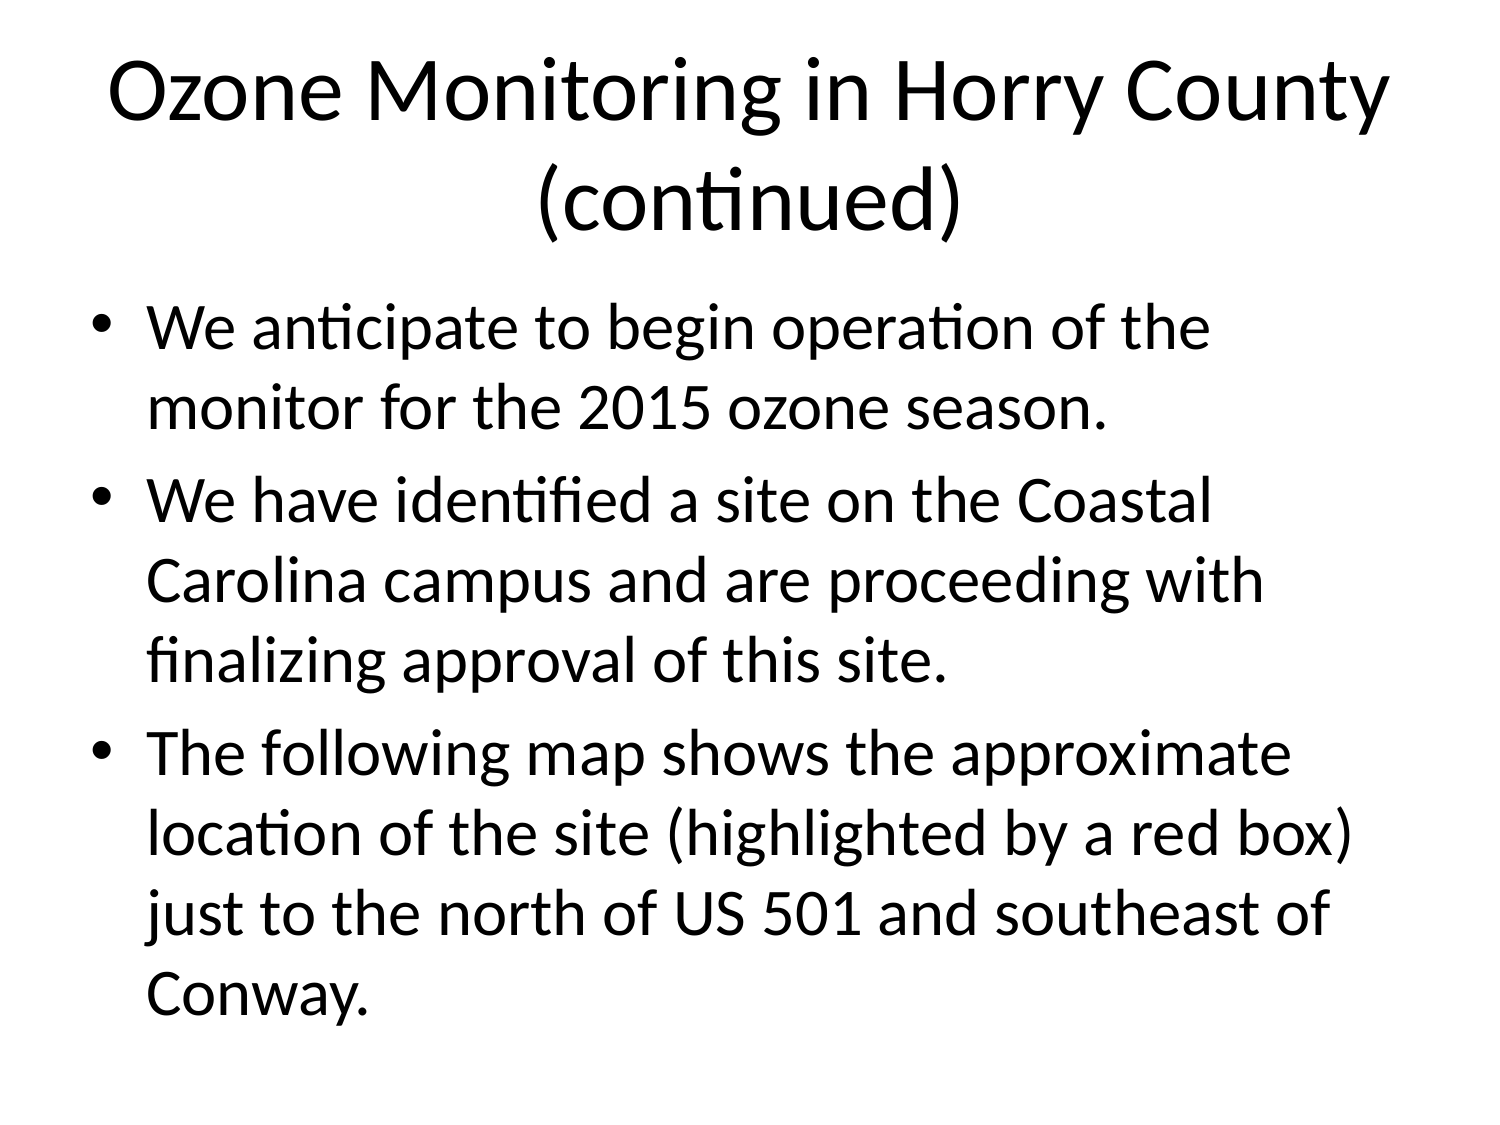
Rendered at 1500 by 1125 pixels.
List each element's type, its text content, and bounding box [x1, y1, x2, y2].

list We anticipate to begin operation of the monitor for the 2015 ozone season. We have identified a site on the Coastal Carolina campus and are proceeding with finalizing approval of this site. The following map shows the approximate location of the site (highlighted by a red box) just to the north of US 501 and southeast of Conway. [74, 274, 1426, 1088]
title Ozone Monitoring in Horry County (continued) [74, 44, 1426, 233]
